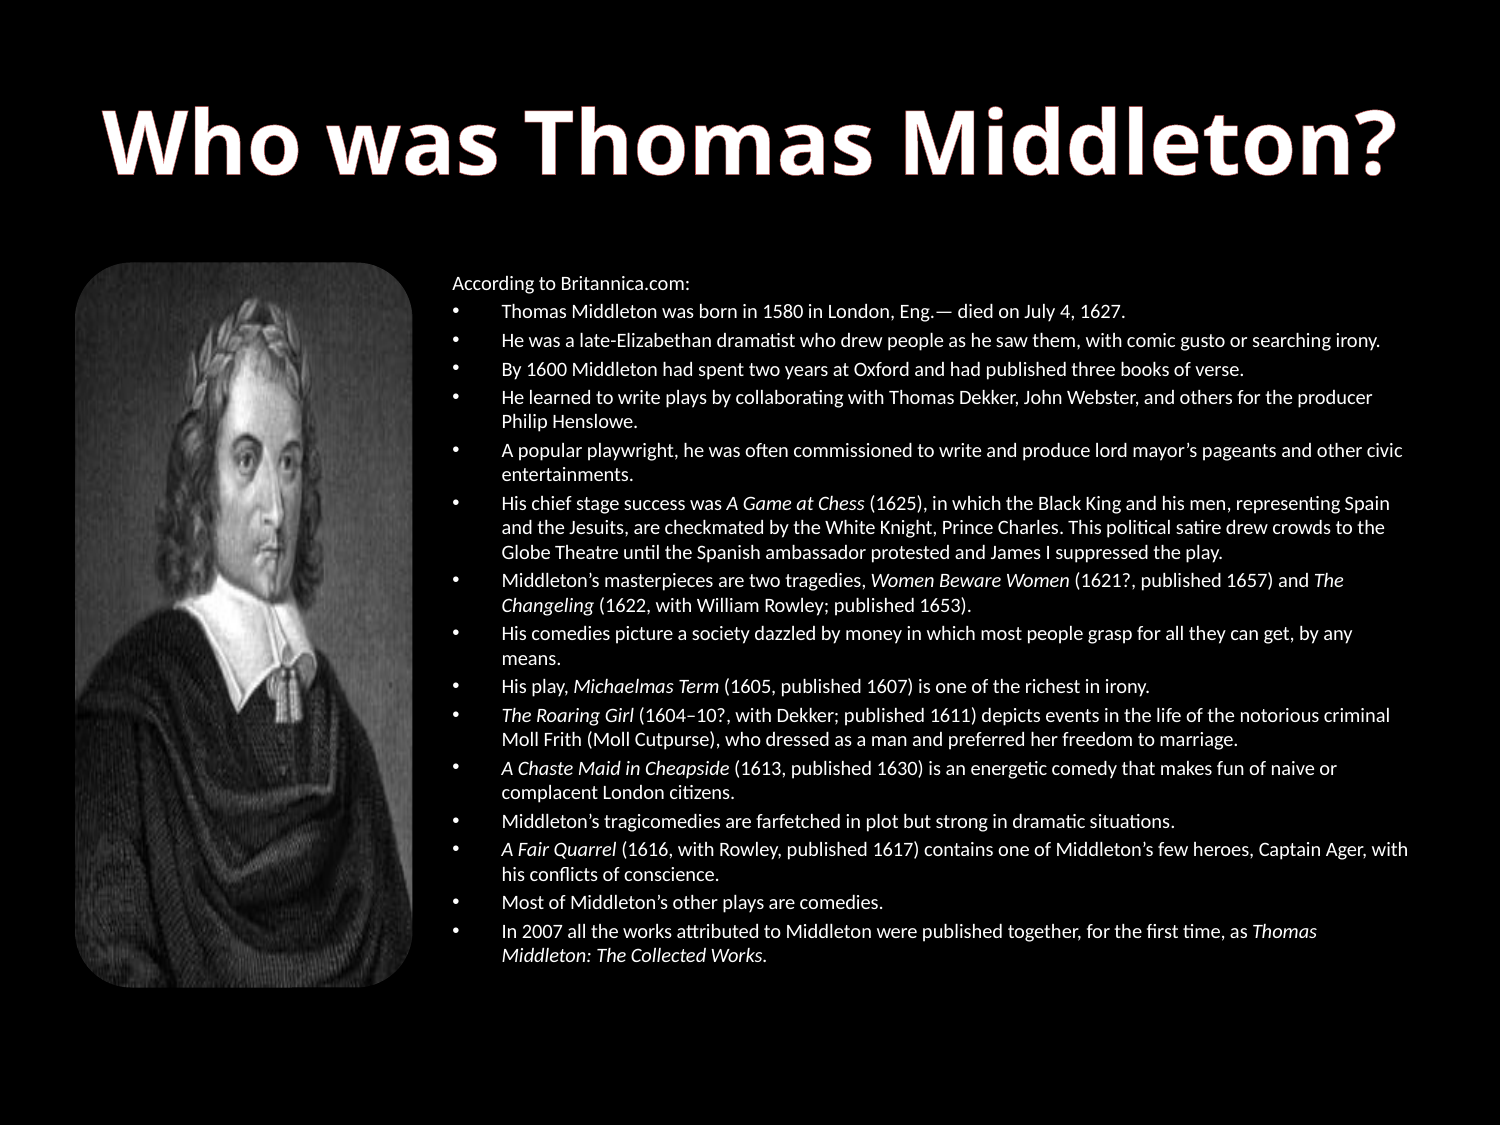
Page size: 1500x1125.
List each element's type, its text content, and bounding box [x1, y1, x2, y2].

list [74, 262, 413, 988]
list According to Britannica.com: Thomas Middleton was born in 1580 in London, Eng.— died on July 4, 1627. He was a late-Elizabethan dramatist who drew people as he saw them, with comic gusto or searching irony. By 1600 Middleton had spent two years at Oxford and had published three books of verse. He learned to write plays by collaborating with Thomas Dekker, John Webster, and others for the producer Philip Henslowe. A popular playwright, he was often commissioned to write and produce lord mayor’s pageants and other civic entertainments. His chief stage success was A Game at Chess (1625), in which the Black King and his men, representing Spain and the Jesuits, are checkmated by the White Knight, Prince Charles. This political satire drew crowds to the Globe Theatre until the Spanish ambassador protested and James I suppressed the play. Middleton’s masterpieces are two tragedies, Women Beware Women (1621?, published 1657) and The Changeling (1622, with William Rowley; published 1653). His comedies picture a society dazzled by money in which most people grasp for all they can get, by any means. His play, Michaelmas Term (1605, published 1607) is one of the richest in irony. The Roaring Girl (1604–10?, with Dekker; published 1611) depicts events in the life of the notorious criminal Moll Frith (Moll Cutpurse), who dressed as a man and preferred her freedom to marriage. A Chaste Maid in Cheapside (1613, published 1630) is an energetic comedy that makes fun of naive or complacent London citizens. Middleton’s tragicomedies are farfetched in plot but strong in dramatic situations. A Fair Quarrel (1616, with Rowley, published 1617) contains one of Middleton’s few heroes, Captain Ager, with his conflicts of conscience. Most of Middleton’s other plays are comedies. In 2007 all the works attributed to Middleton were published together, for the first time, as Thomas Middleton: The Collected Works. [437, 262, 1425, 1005]
title Who was Thomas Middleton? [75, 45, 1425, 233]
